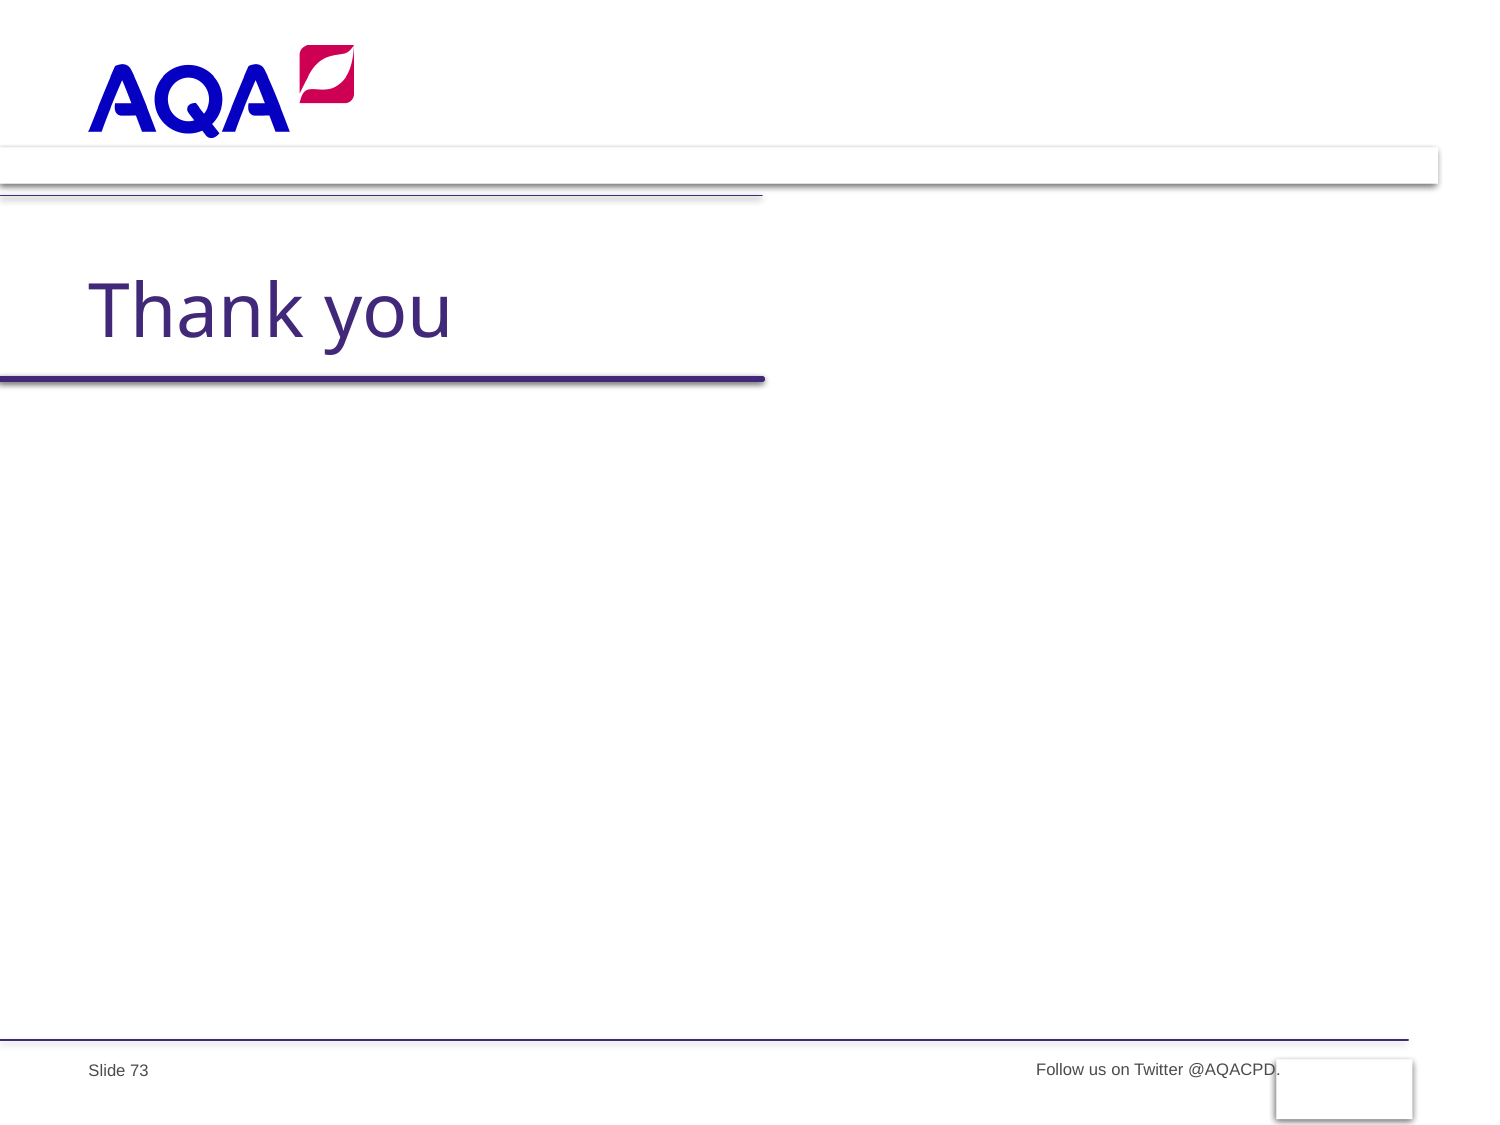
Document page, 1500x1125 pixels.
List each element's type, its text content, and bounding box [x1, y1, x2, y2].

text_box Thank you [88, 273, 1157, 355]
text_box Slide 73 [73, 1052, 307, 1110]
text_box Follow us on Twitter @AQACPD. [1012, 1057, 1281, 1098]
picture [88, 45, 354, 138]
